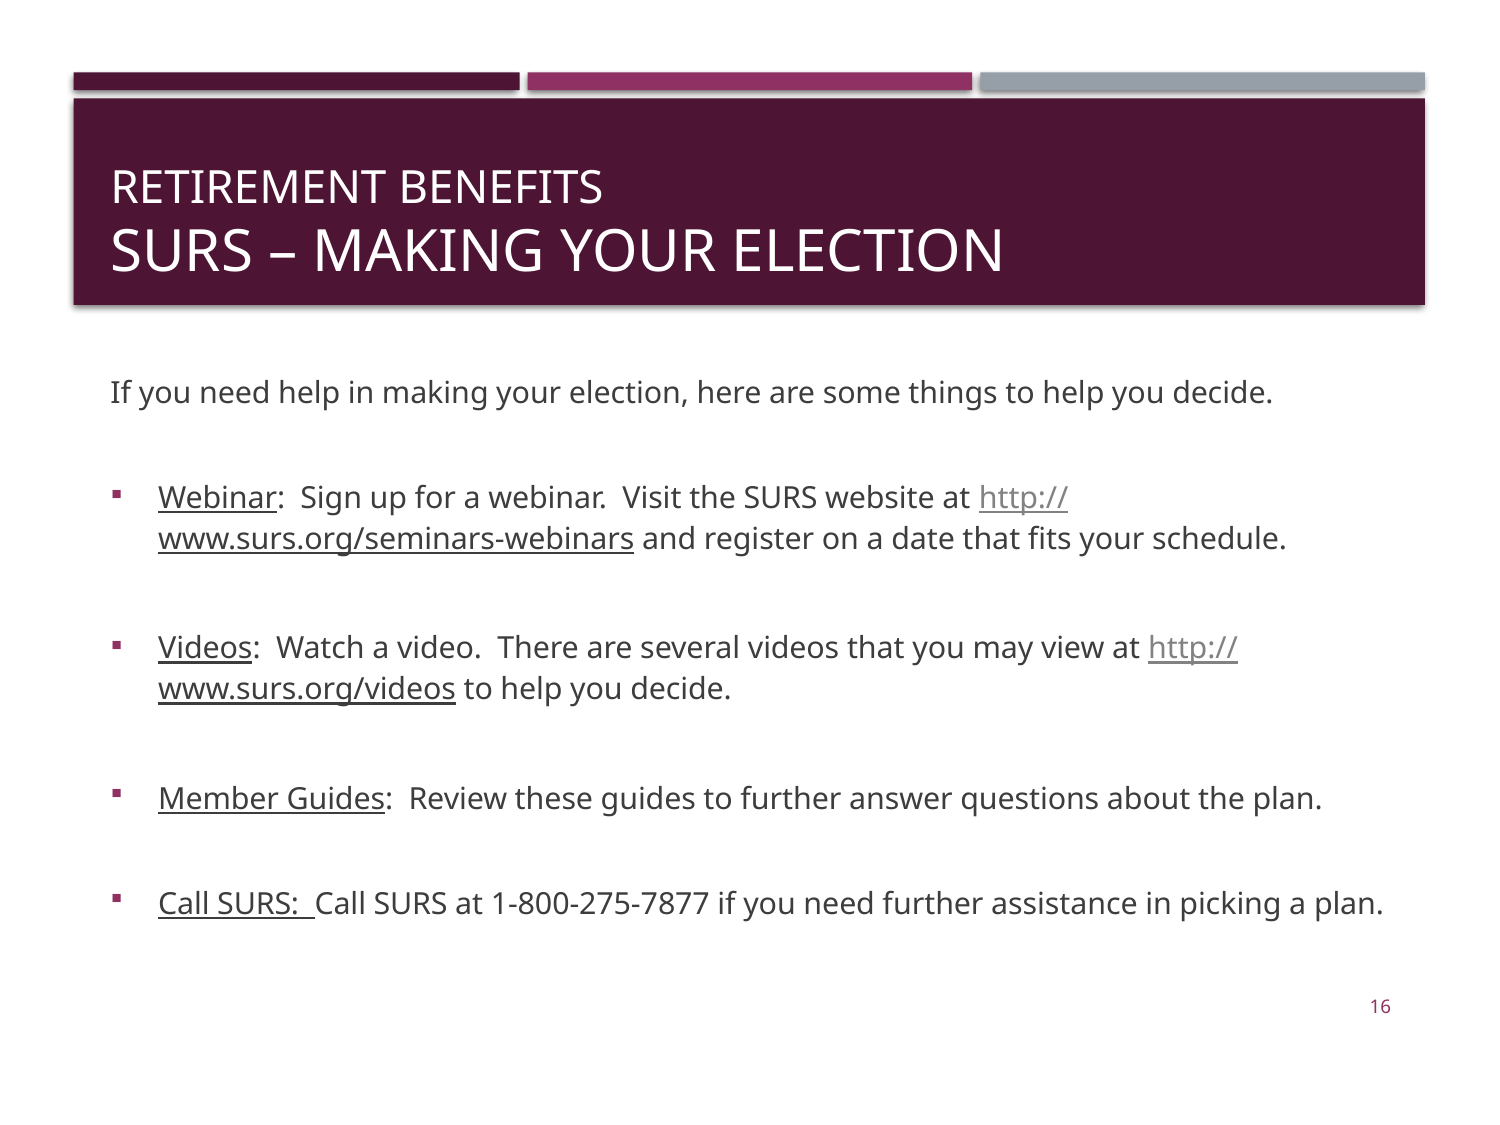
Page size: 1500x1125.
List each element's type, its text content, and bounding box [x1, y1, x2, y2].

slide_number 16 [1279, 977, 1406, 1037]
list If you need help in making your election, here are some things to help you decide. Webinar: Sign up for a webinar. Visit the SURS website at http://www.surs.org/seminars-webinars and register on a date that fits your schedule. Videos: Watch a video. There are several videos that you may view at http://www.surs.org/videos to help you decide. Member Guides: Review these guides to further answer questions about the plan. Call SURS: Call SURS at 1-800-275-7877 if you need further assistance in picking a plan. [95, 365, 1406, 962]
title Retirement Benefits SURS – Making Your Election [95, 112, 1406, 291]
